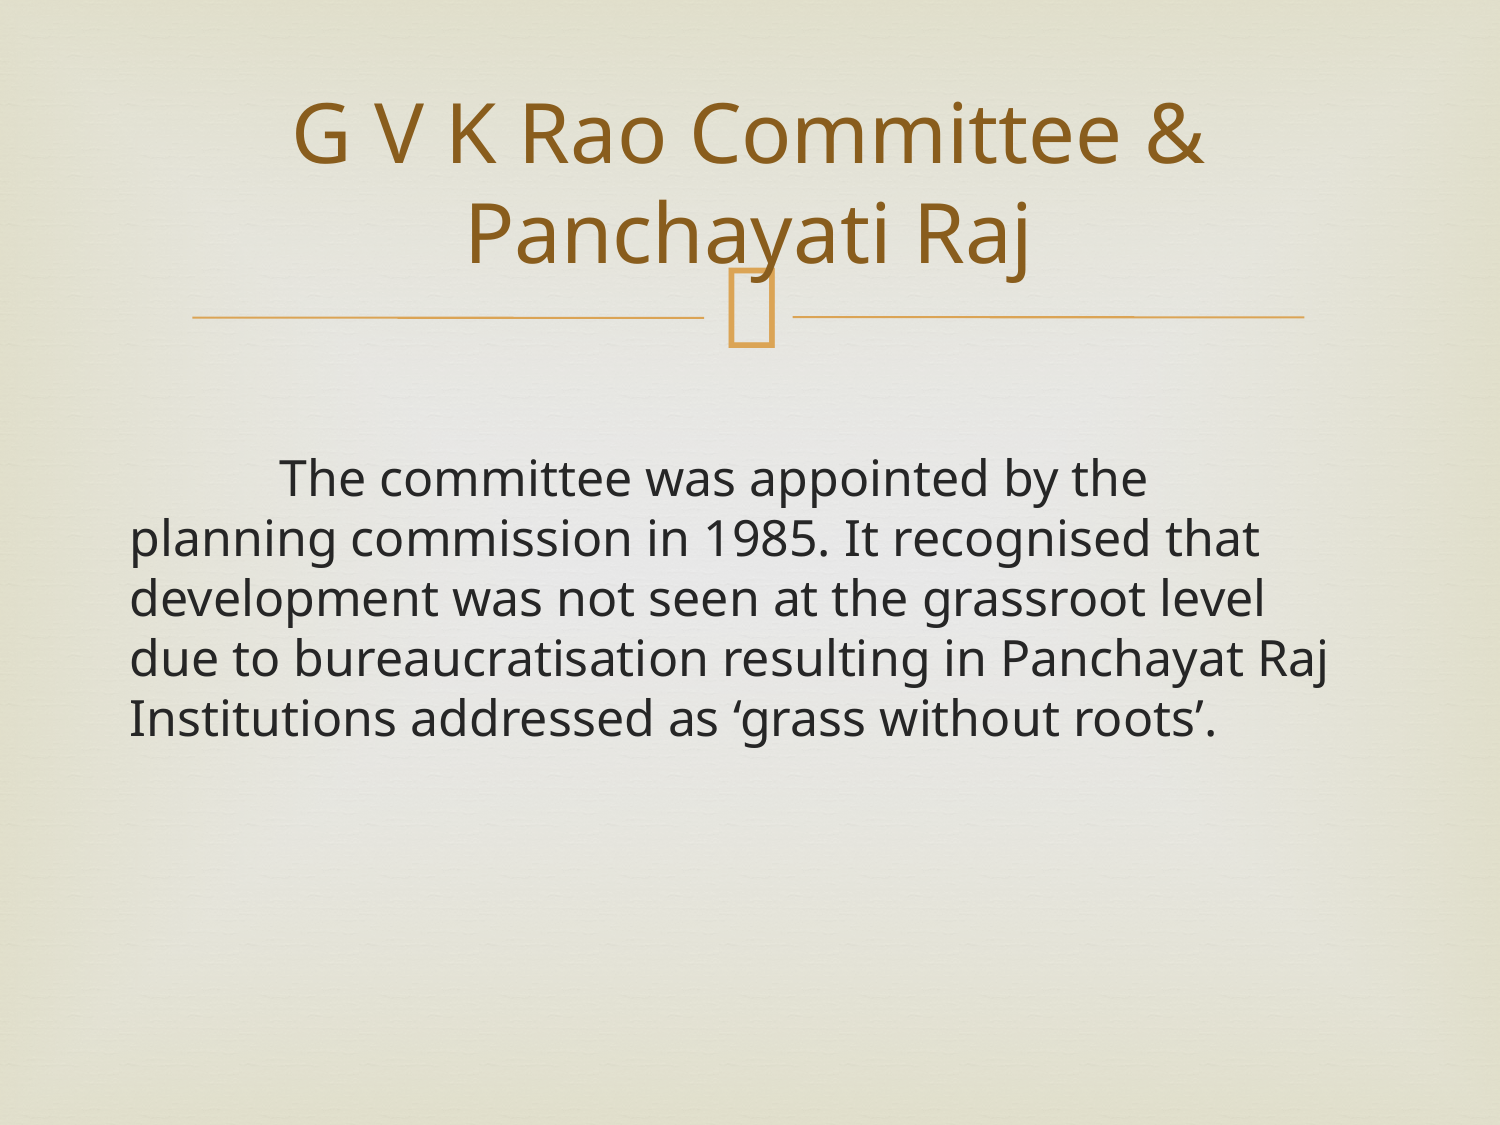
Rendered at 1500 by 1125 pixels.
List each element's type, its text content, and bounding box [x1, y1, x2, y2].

list The committee was appointed by the planning commission in 1985. It recognised that development was not seen at the grassroot level due to bureaucratisation resulting in Panchayat Raj Institutions addressed as ‘grass without roots’. [114, 368, 1386, 1005]
title G V K Rao Committee & Panchayati Raj [112, 93, 1386, 267]
